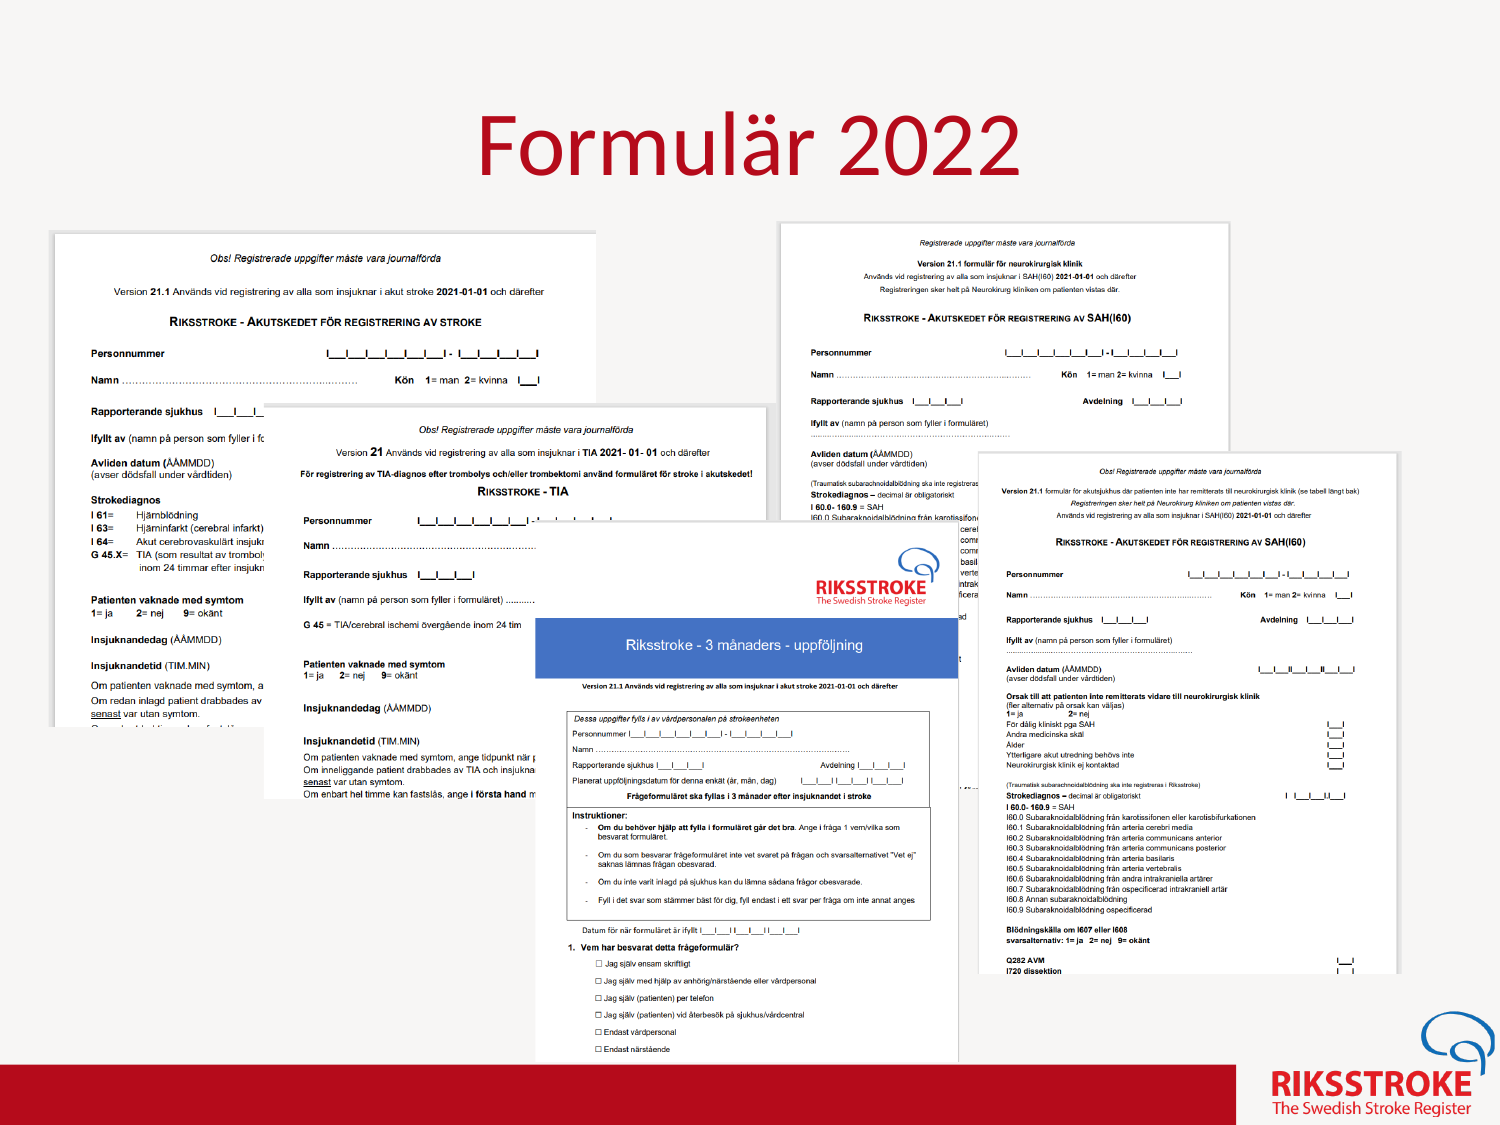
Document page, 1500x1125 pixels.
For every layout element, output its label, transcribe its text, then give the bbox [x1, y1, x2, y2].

picture [48, 220, 1402, 1062]
title Formulär 2022 [75, 45, 1425, 233]
